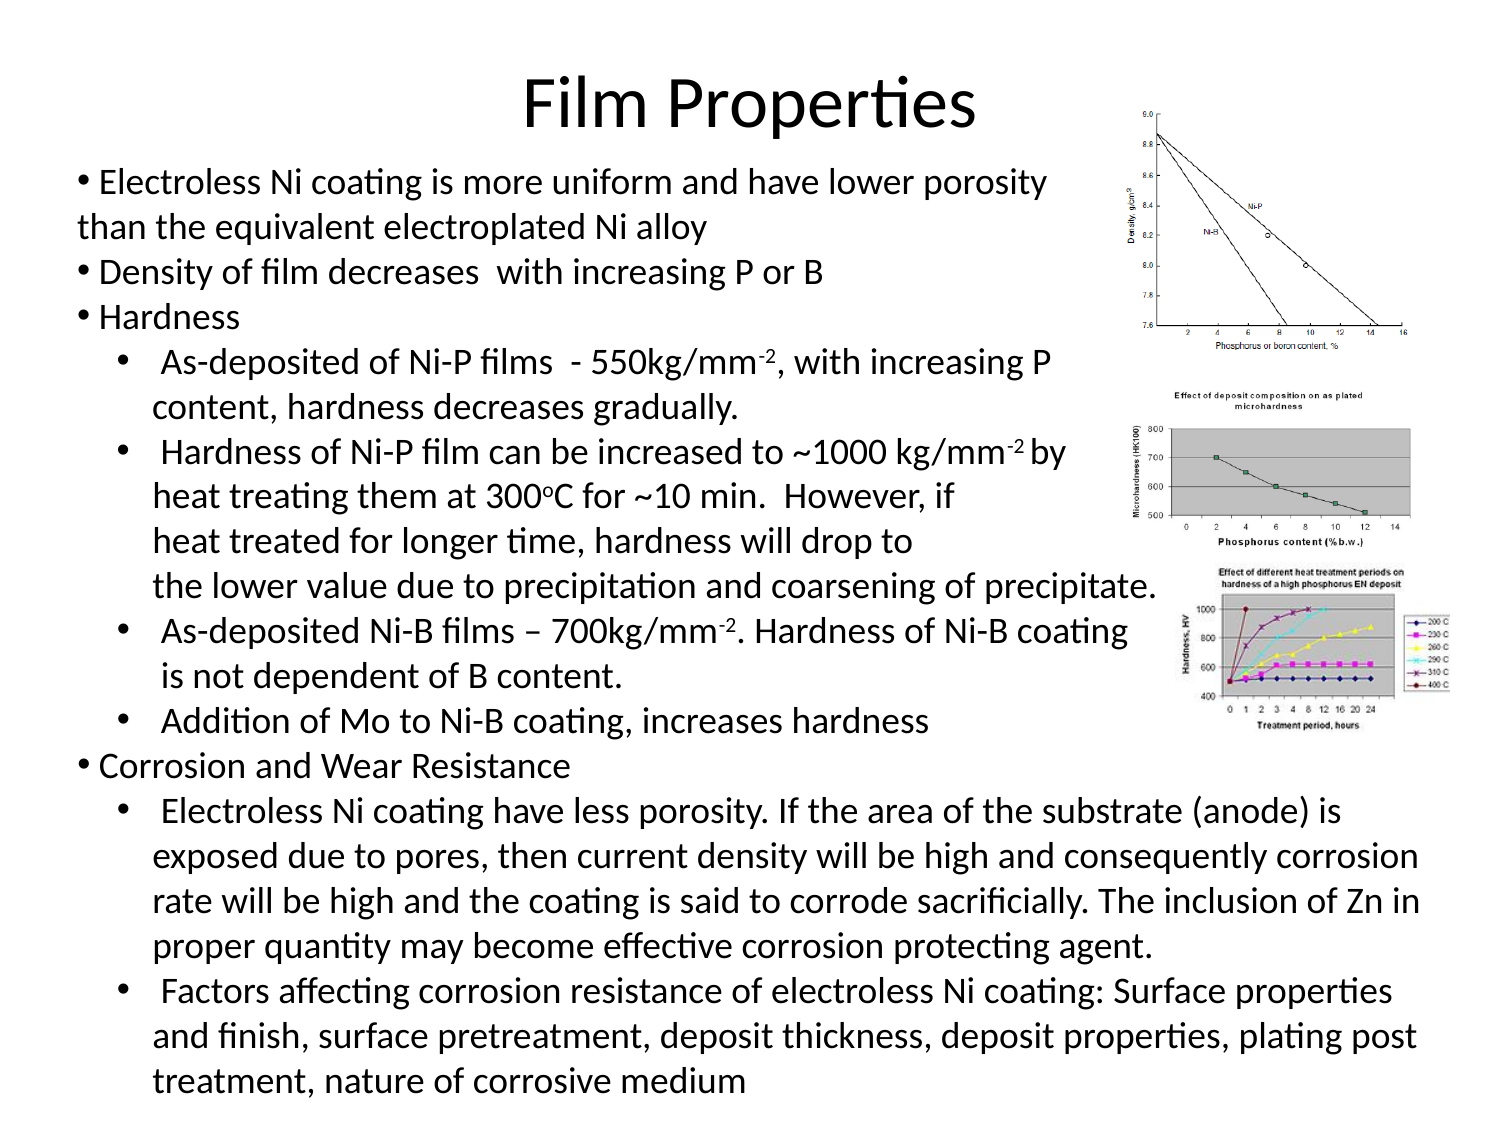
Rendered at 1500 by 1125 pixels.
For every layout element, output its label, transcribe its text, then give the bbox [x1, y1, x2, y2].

text_box Electroless Ni coating is more uniform and have lower porosity than the equivalent electroplated Ni alloy Density of film decreases with increasing P or B Hardness As-deposited of Ni-P films - 550kg/mm-2, with increasing P content, hardness decreases gradually. Hardness of Ni-P film can be increased to ~1000 kg/mm-2 by [62, 149, 1100, 463]
title Film Properties [75, 45, 1425, 150]
picture [1174, 562, 1451, 738]
picture [1124, 387, 1413, 554]
text_box heat treating them at 300oC for ~10 min. However, if heat treated for longer time, hardness will drop to the lower value due to precipitation and coarsening of precipitate. As-deposited Ni-B films – 700kg/mm-2. Hardness of Ni-B coating is not dependent of B content. Addition of Mo to Ni-B coating, increases hardness Corrosion and Wear Resistance Electroless Ni coating have less porosity. If the area of the substrate (anode) is exposed due to pores, then current density will be high and consequently corrosion rate will be high and the coating is said to corrode sacrificially. The inclusion of Zn in proper quantity may become effective corrosion protecting agent. Factors affecting corrosion resistance of electroless Ni coating: Surface properties and finish, surface pretreatment, deposit thickness, deposit properties, plating post treatment, nature of corrosive medium [62, 463, 1450, 1125]
picture [1120, 99, 1411, 351]
